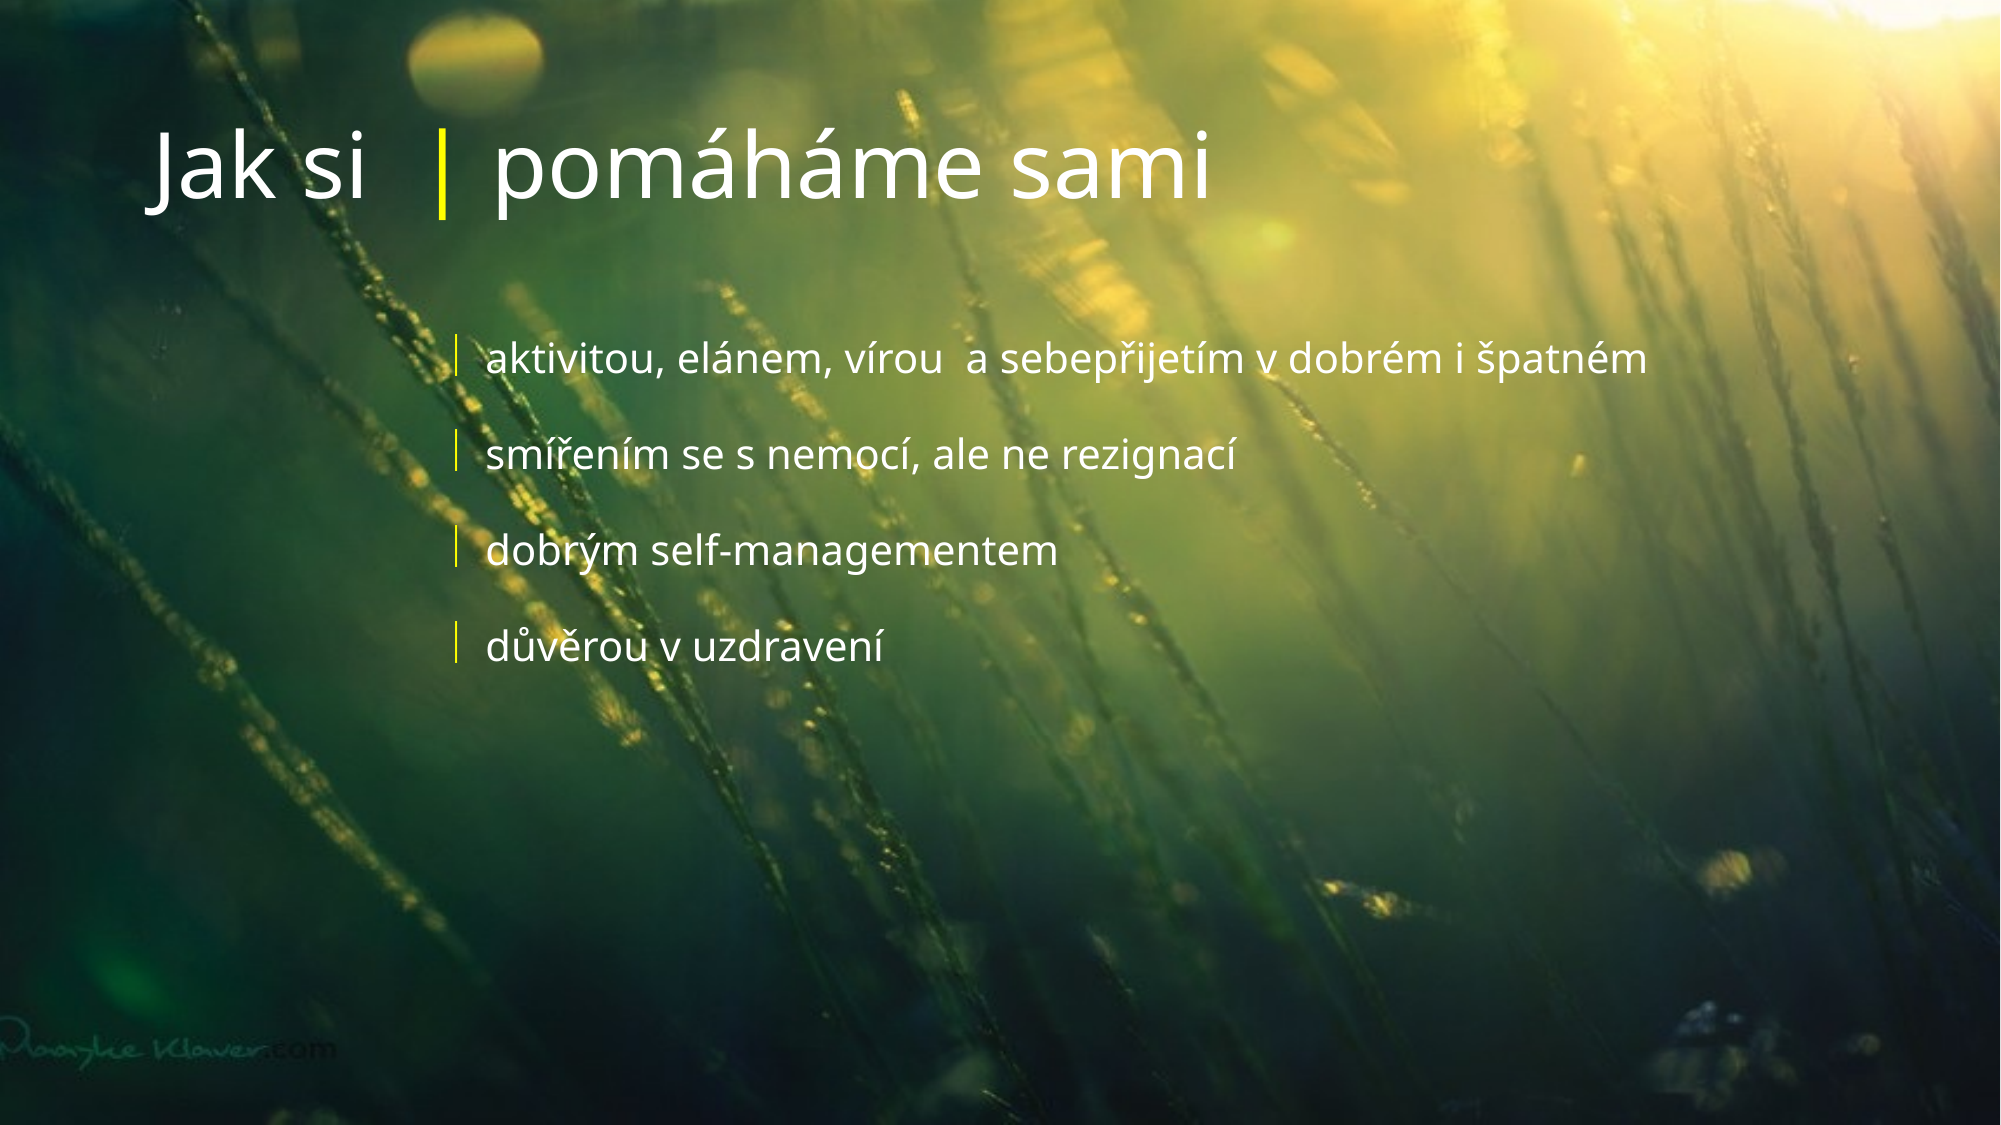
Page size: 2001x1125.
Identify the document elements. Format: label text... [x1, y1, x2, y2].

list aktivitou, elánem, vírou a sebepřijetím v dobrém i špatném smířením se s nemocí, ale ne rezignací dobrým self-managementem důvěrou v uzdravení [432, 299, 1863, 1014]
picture [0, 0, 2001, 1125]
title Jak si | pomáháme sami [137, 59, 1863, 278]
